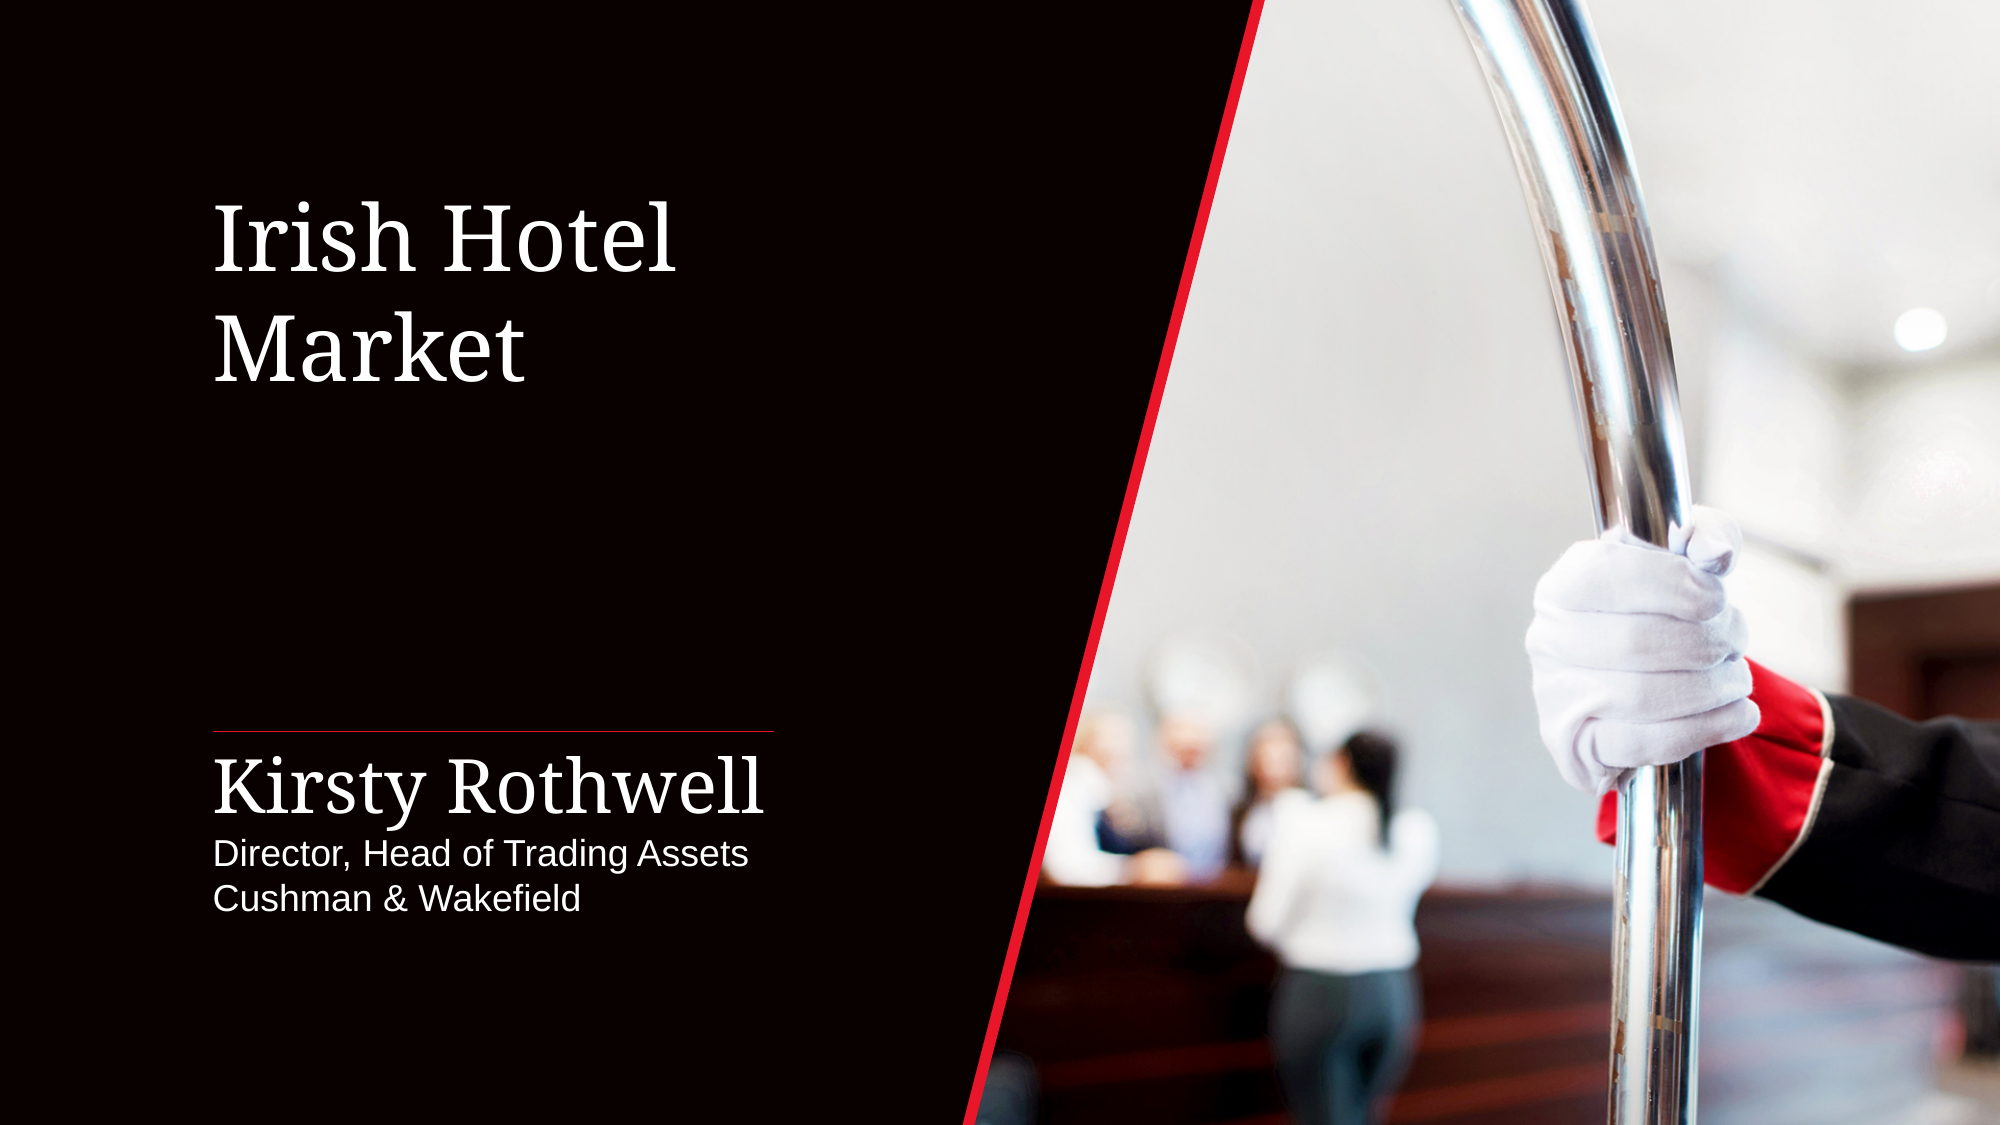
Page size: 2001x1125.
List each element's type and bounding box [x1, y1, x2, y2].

text_box [0, 0, 1269, 1125]
picture [1269, 0, 2000, 1125]
